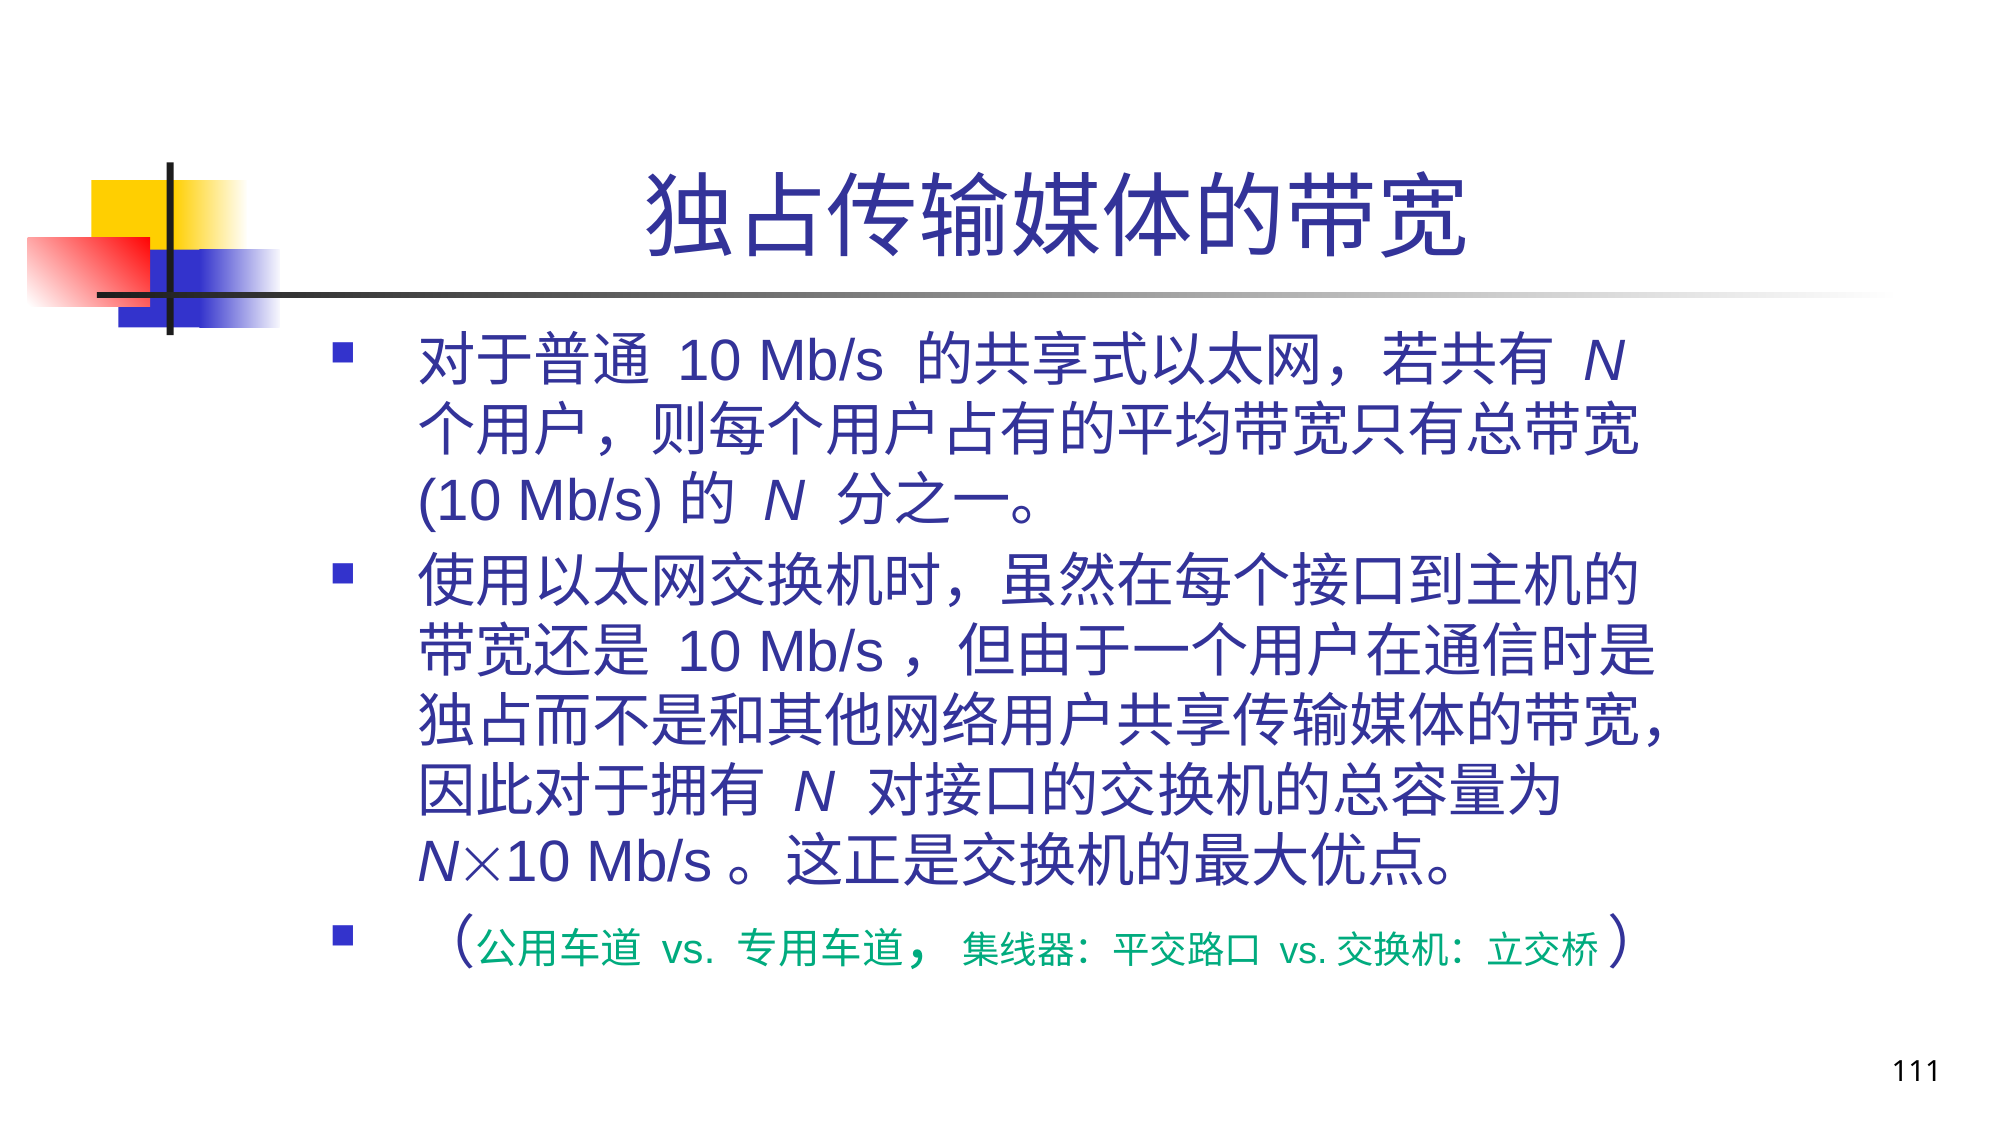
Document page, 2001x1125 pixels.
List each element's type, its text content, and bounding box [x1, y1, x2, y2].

list 对于普通 10 Mb/s 的共享式以太网，若共有 N 个用户，则每个用户占有的平均带宽只有总带宽(10 Mb/s)的 N 分之一。 使用以太网交换机时，虽然在每个接口到主机的带宽还是 10 Mb/s，但由于一个用户在通信时是独占而不是和其他网络用户共享传输媒体的带宽，因此对于拥有 N 对接口的交换机的总容量为 N10 Mb/s。这正是交换机的最大优点。 （公用车道 vs. 专用车道，集线器：平交路口 vs.交换机：立交桥 ） [314, 314, 1710, 1024]
title 独占传输媒体的带宽 [400, 34, 1733, 276]
slide_number 111 [1540, 1023, 1958, 1100]
